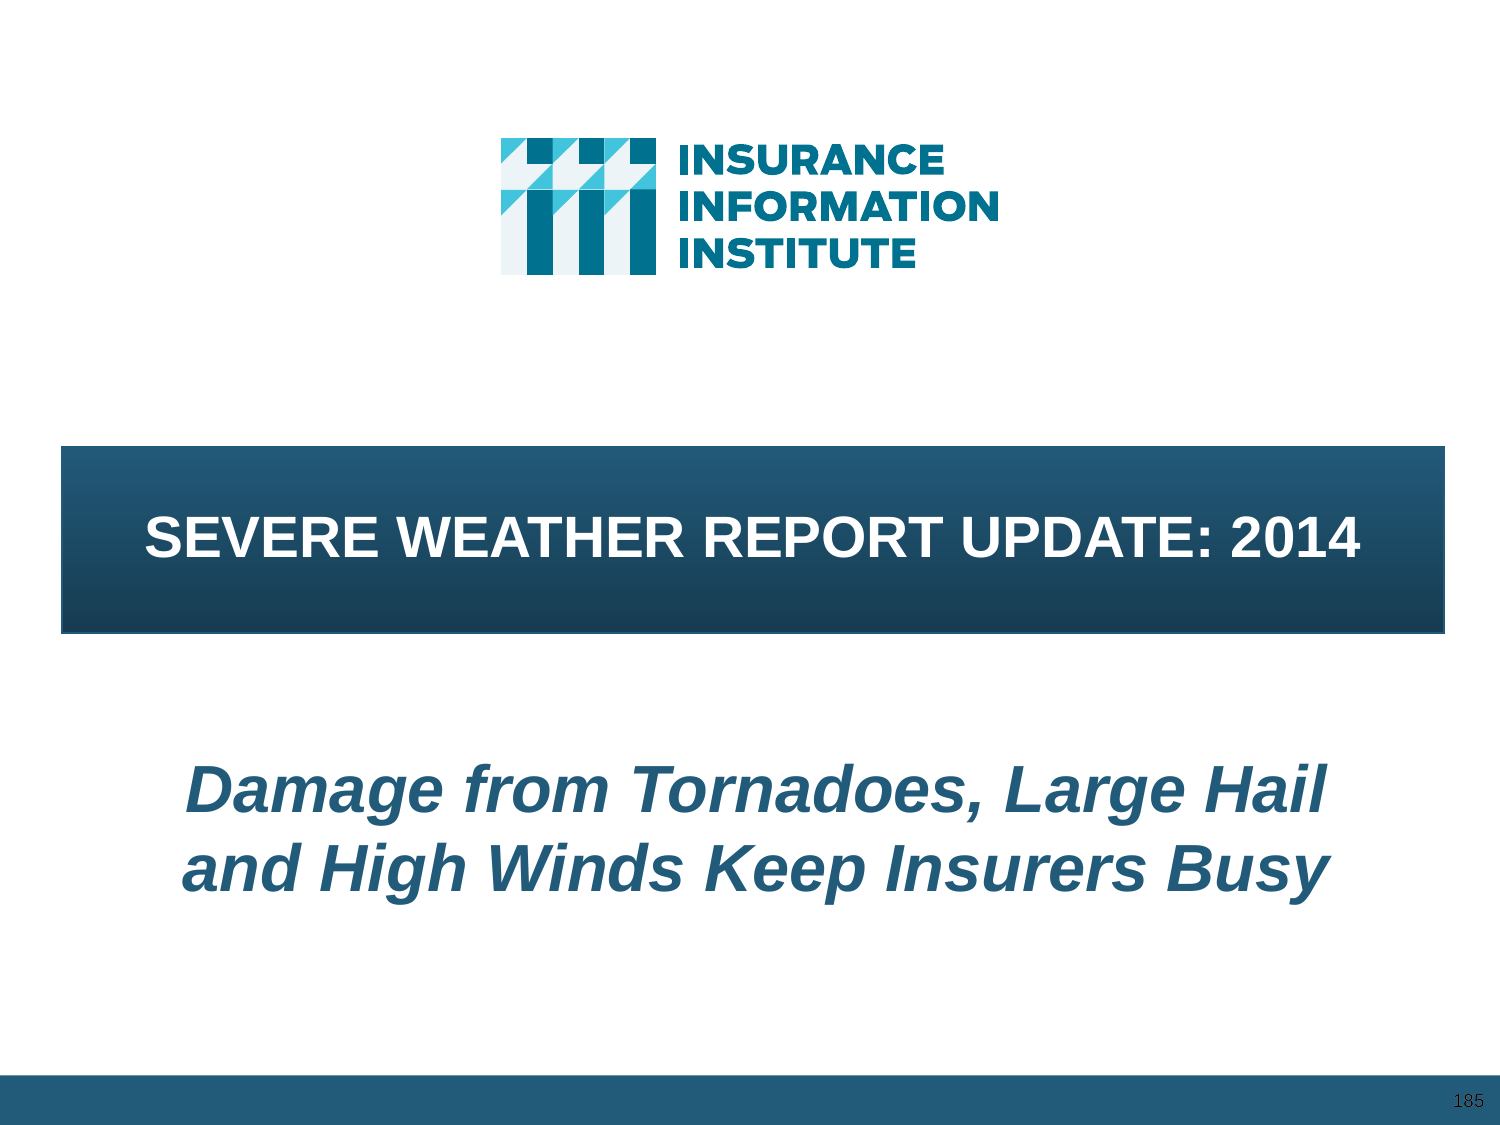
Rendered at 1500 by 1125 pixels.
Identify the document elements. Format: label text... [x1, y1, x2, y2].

text_box Damage from Tornadoes, Large Hail and High Winds Keep Insurers Busy [155, 737, 1358, 913]
slide_number 185 [1410, 1091, 1485, 1112]
picture [500, 137, 998, 275]
text_box SEVERE WEATHER REPORT UPDATE: 2014 [61, 446, 1444, 633]
text_box [0, 1075, 1500, 1125]
